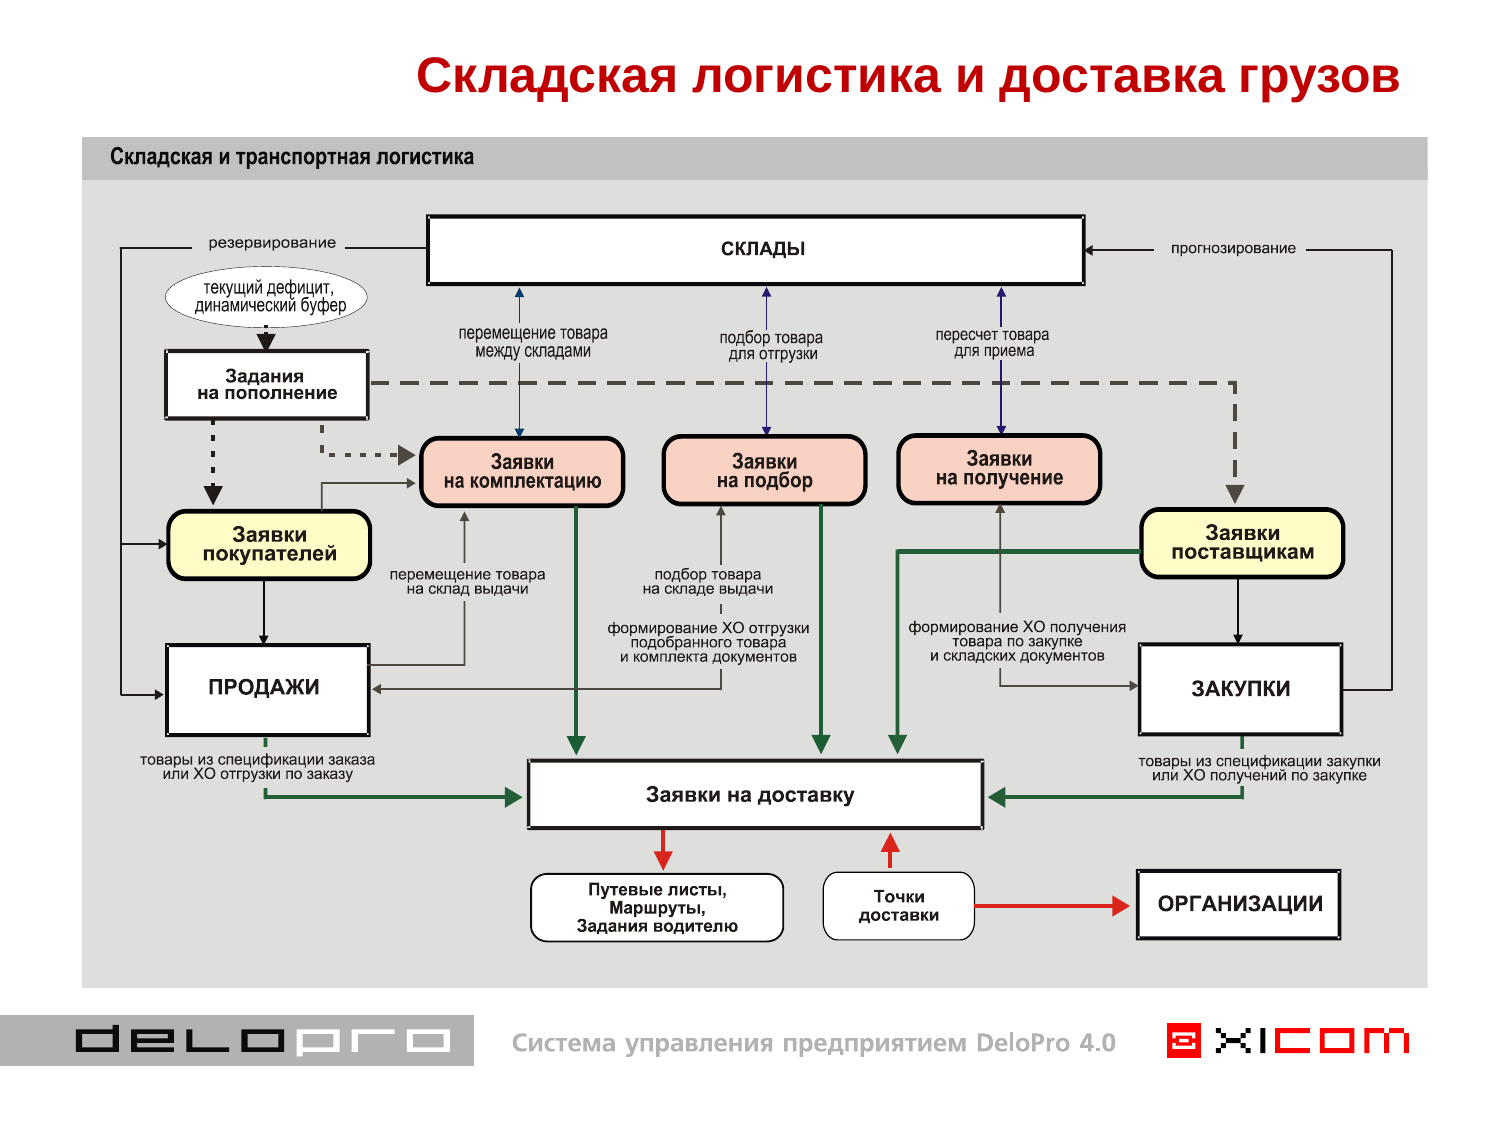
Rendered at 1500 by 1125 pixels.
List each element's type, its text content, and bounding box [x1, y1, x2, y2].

title Складская логистика и доставка грузов [70, 31, 1417, 114]
picture [81, 136, 1428, 988]
